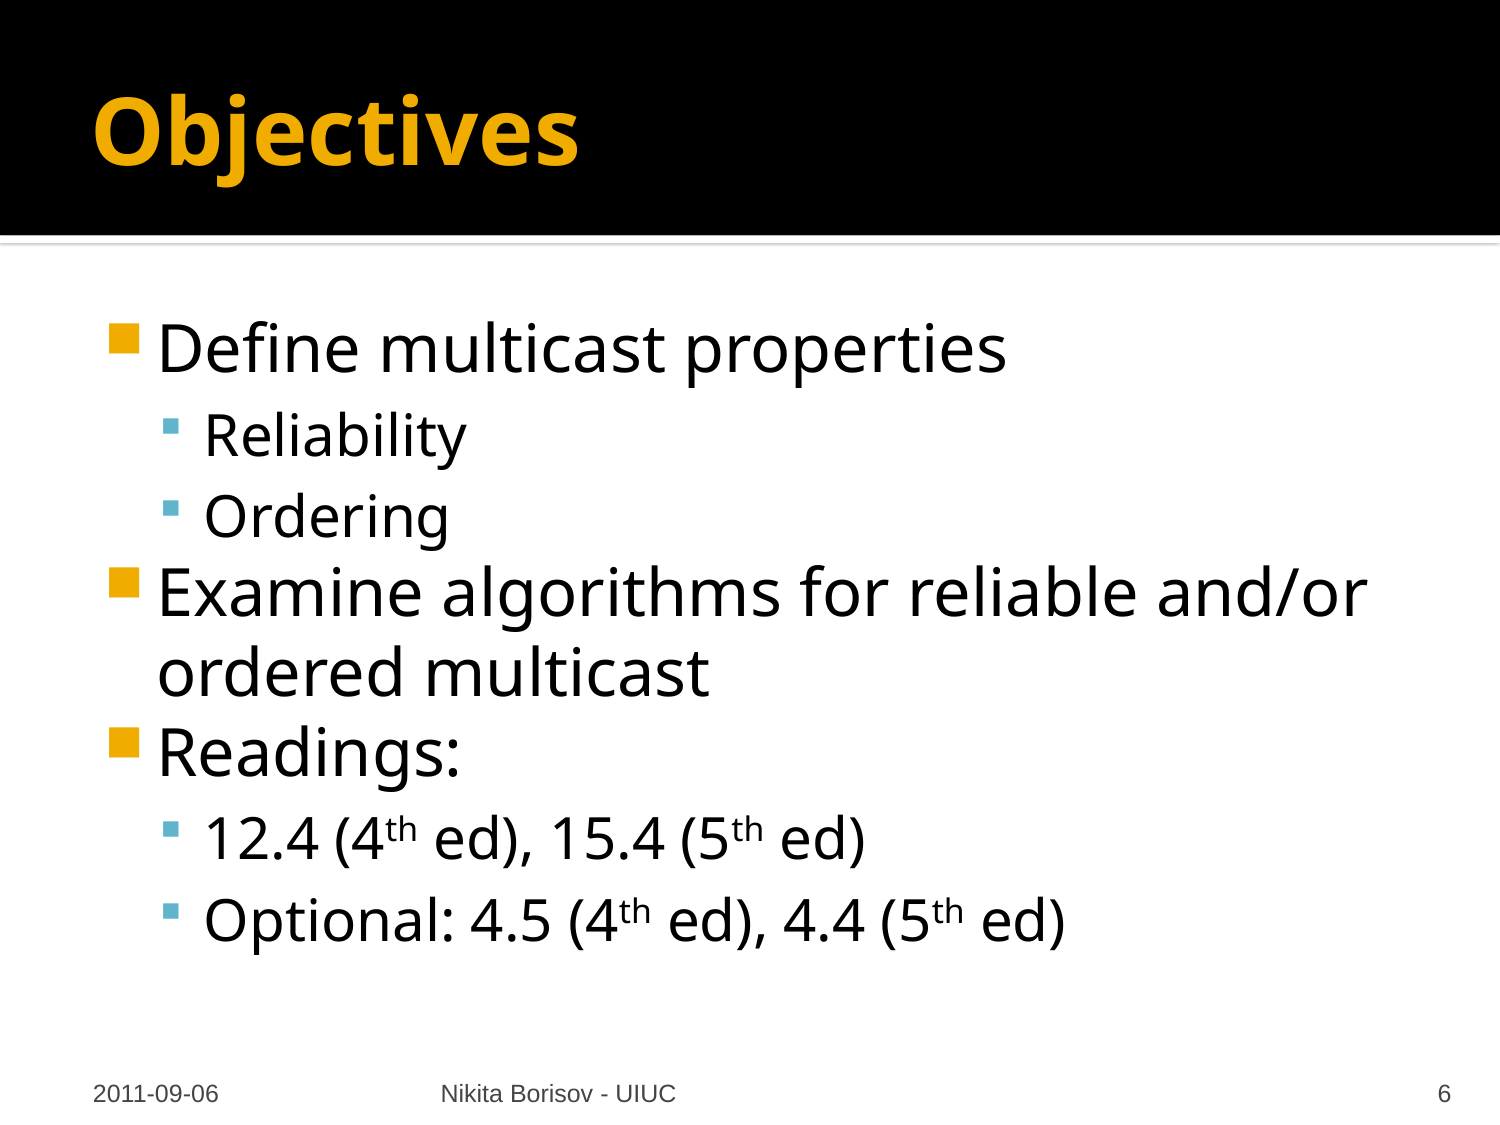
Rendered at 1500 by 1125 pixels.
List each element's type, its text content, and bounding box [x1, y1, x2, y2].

list Define multicast properties Reliability Ordering Examine algorithms for reliable and/or ordered multicast Readings: 12.4 (4th ed), 15.4 (5th ed) Optional: 4.5 (4th ed), 4.4 (5th ed) [75, 291, 1425, 1050]
slide_number 6 [1345, 1062, 1467, 1108]
footer Nikita Borisov - UIUC [433, 1062, 1337, 1108]
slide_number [75, 1062, 425, 1108]
title Objectives [75, 25, 1425, 231]
